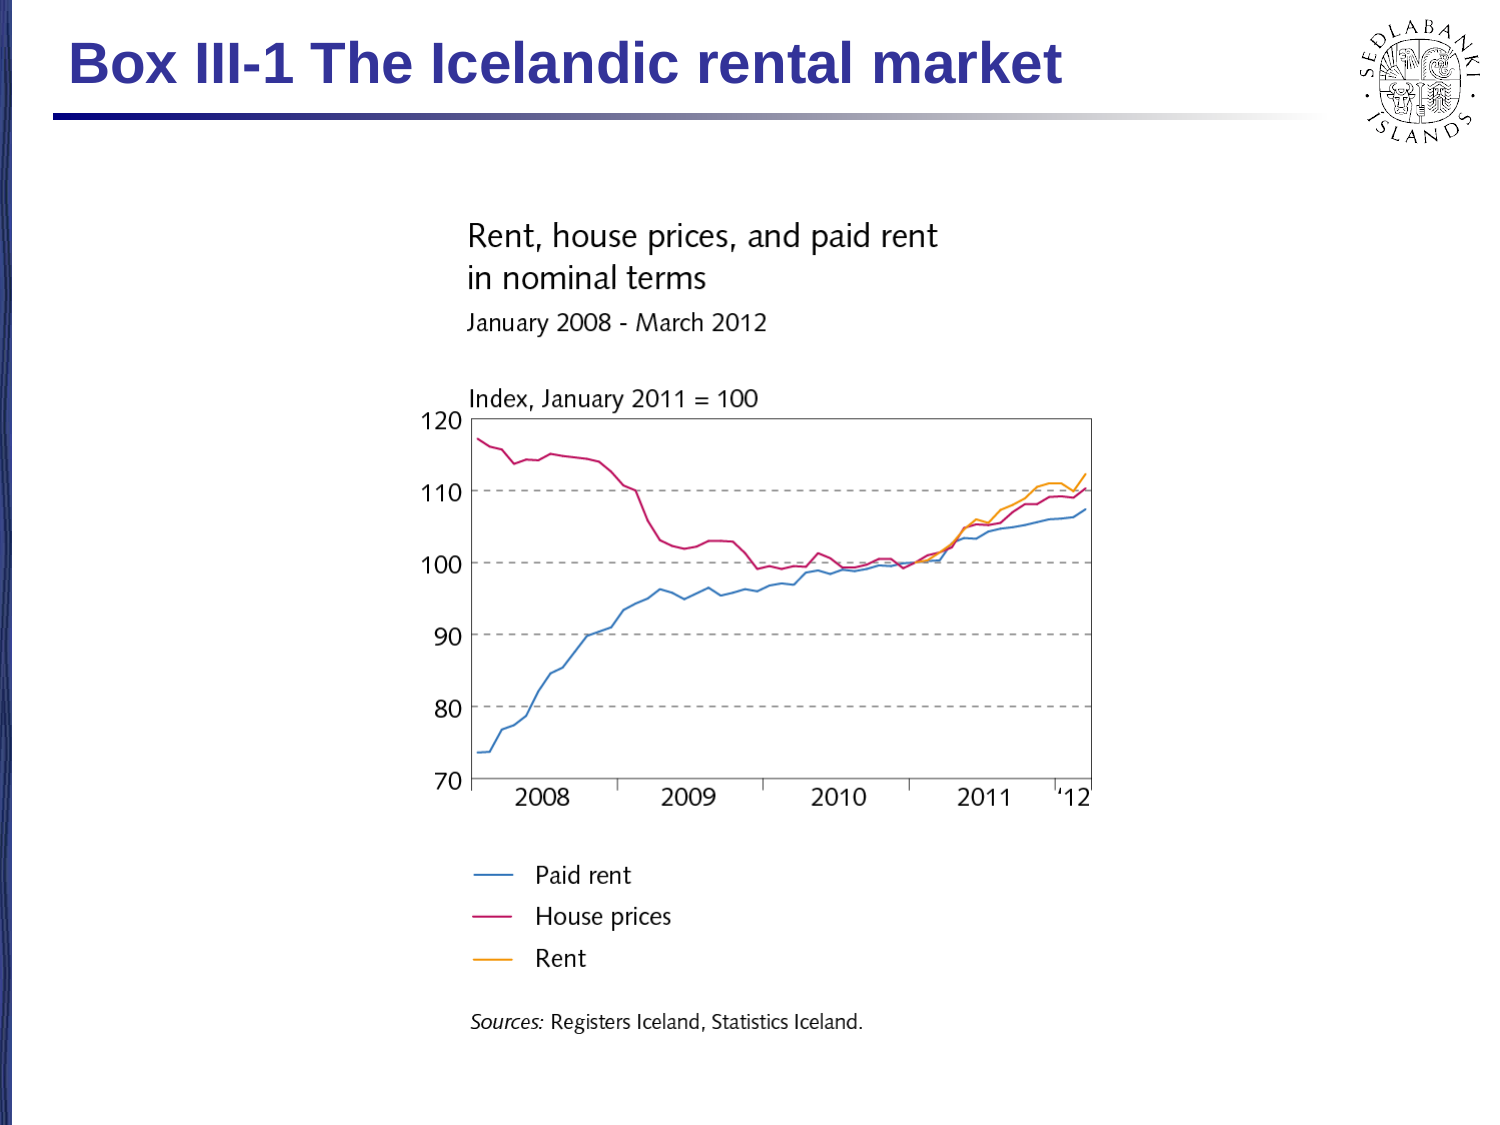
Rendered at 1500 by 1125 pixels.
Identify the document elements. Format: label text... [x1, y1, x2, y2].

title Box III-1 The Icelandic rental market [52, 10, 1330, 111]
picture [0, 0, 12, 1125]
picture [1357, 18, 1482, 149]
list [420, 173, 1092, 1034]
